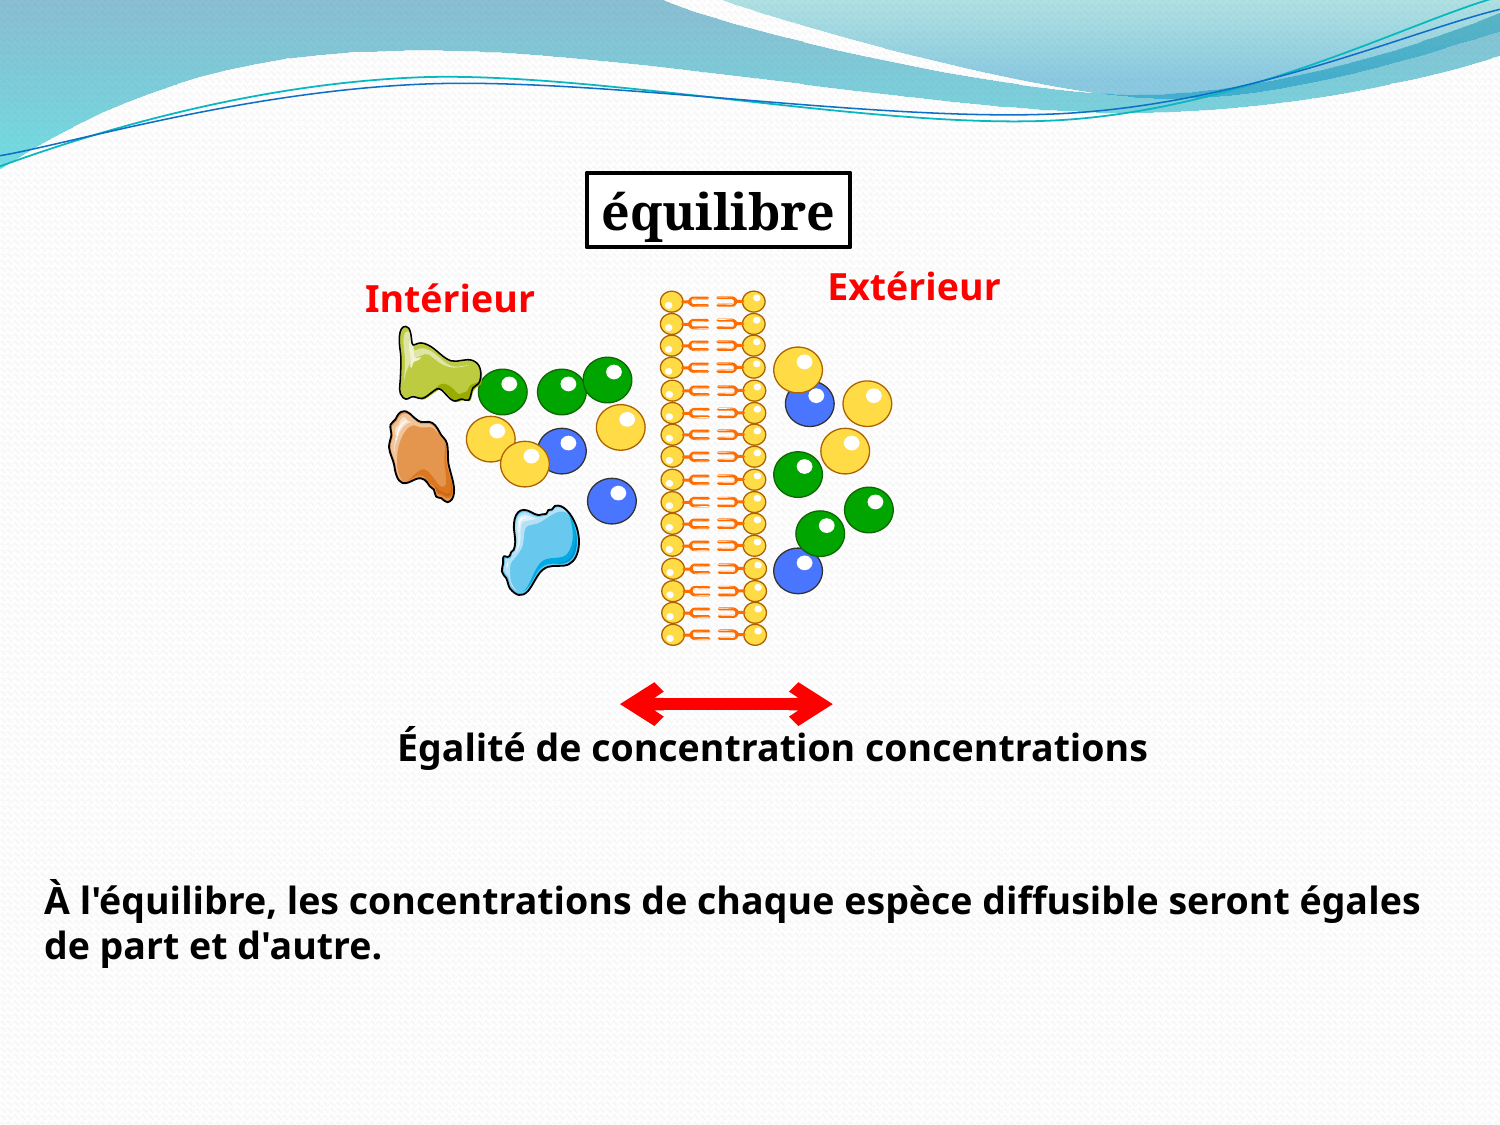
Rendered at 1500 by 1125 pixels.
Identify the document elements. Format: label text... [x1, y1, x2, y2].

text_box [587, 478, 637, 525]
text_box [501, 503, 583, 599]
text_box À l'équilibre, les concentrations de chaque espèce diffusible seront égales de part et d'autre. [29, 869, 1459, 975]
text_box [773, 547, 823, 594]
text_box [826, 438, 891, 522]
text_box équilibre [585, 171, 852, 249]
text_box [536, 414, 813, 522]
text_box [397, 325, 483, 403]
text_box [582, 356, 632, 404]
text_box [388, 408, 456, 503]
text_box Égalité de concentration concentrations [382, 716, 1174, 776]
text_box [773, 346, 823, 394]
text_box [785, 380, 835, 427]
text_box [773, 451, 823, 498]
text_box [466, 416, 516, 463]
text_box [842, 380, 892, 427]
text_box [820, 428, 870, 475]
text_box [795, 510, 845, 557]
text_box Extérieur [812, 255, 1016, 316]
text_box Intérieur [350, 267, 560, 327]
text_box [537, 368, 585, 416]
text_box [596, 404, 646, 451]
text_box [500, 441, 550, 488]
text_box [478, 368, 528, 416]
